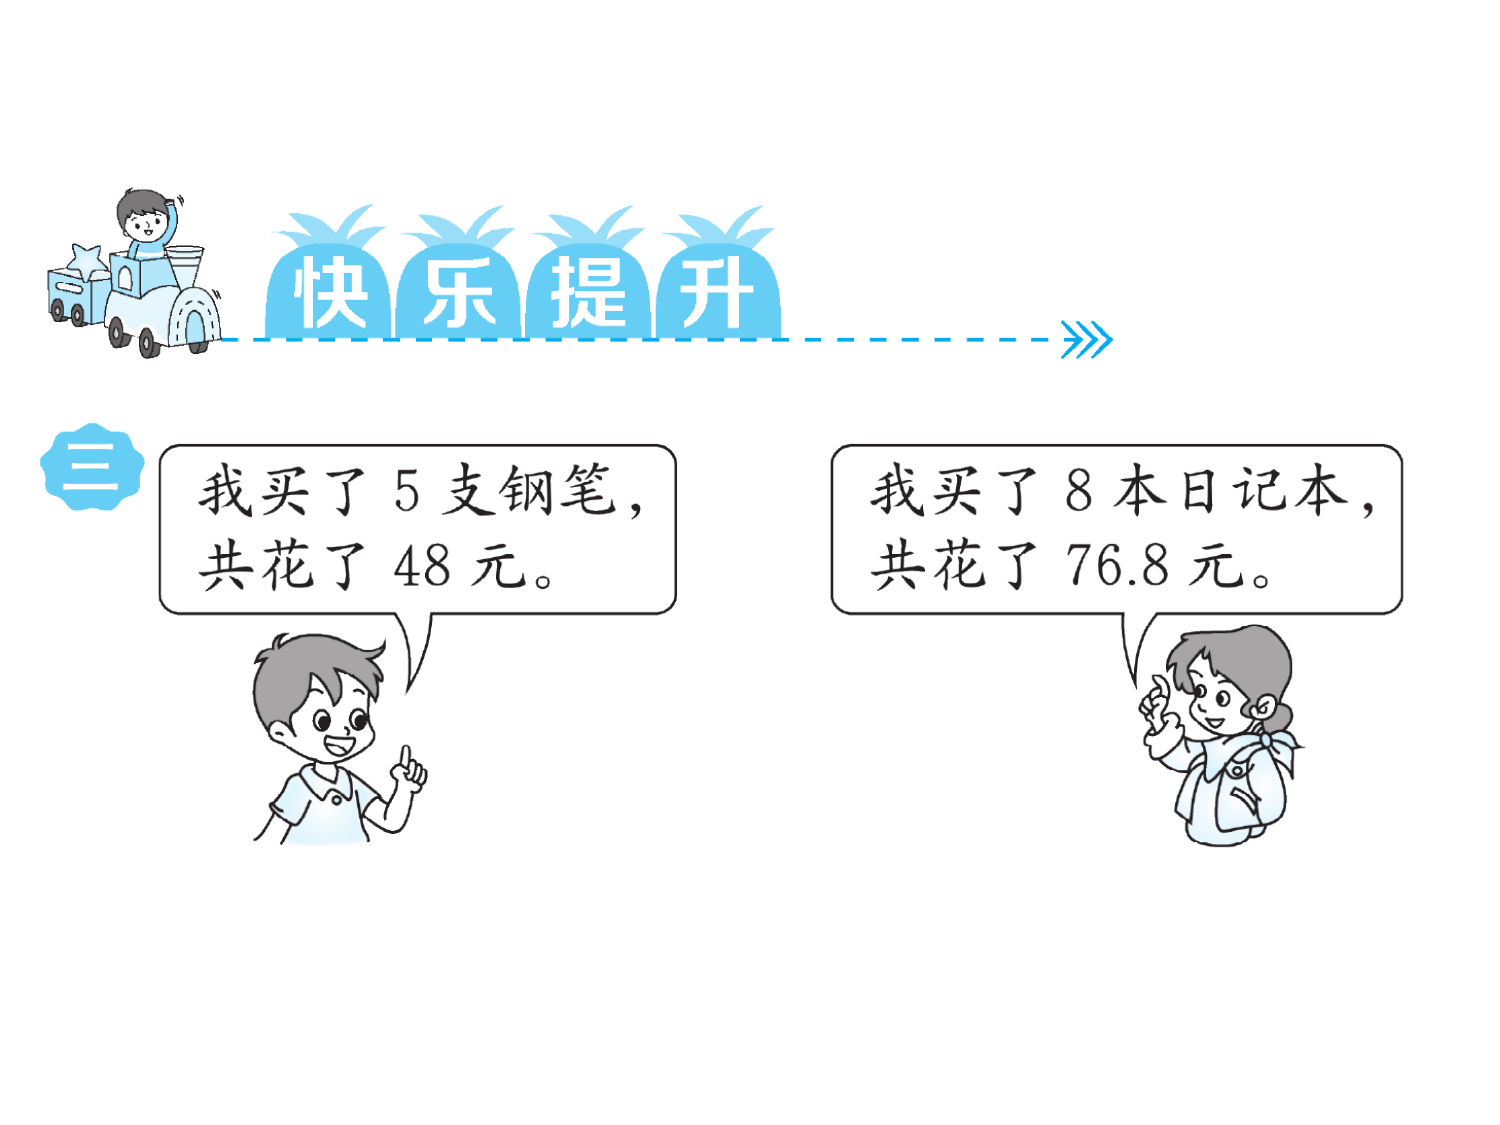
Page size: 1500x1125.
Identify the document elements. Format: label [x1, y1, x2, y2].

picture [35, 177, 1453, 901]
